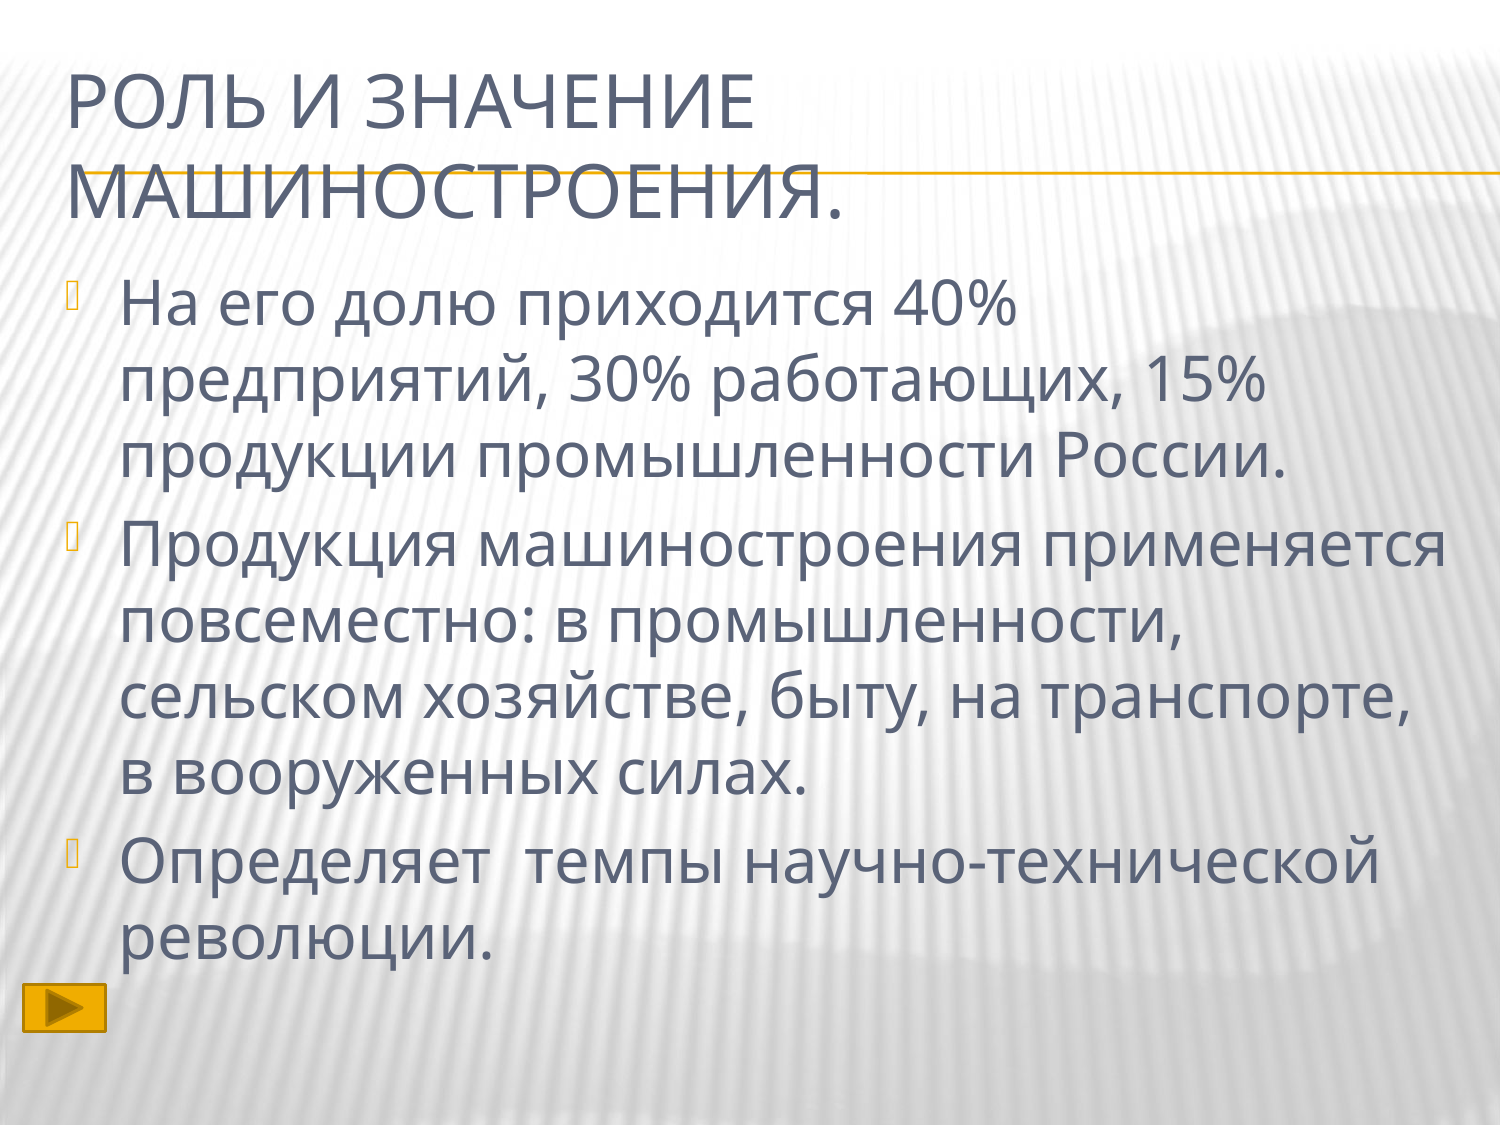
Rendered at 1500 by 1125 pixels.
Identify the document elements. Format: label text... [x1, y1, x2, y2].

text_box [22, 983, 107, 1033]
title Роль и значение машиностроения. [50, 75, 1475, 213]
list На его долю приходится 40% предприятий, 30% работающих, 15% продукции промышленности России. Продукция машиностроения применяется повсеместно: в промышленности, сельском хозяйстве, быту, на транспорте, в вооруженных силах. Определяет темпы научно-технической революции. [49, 254, 1476, 998]
